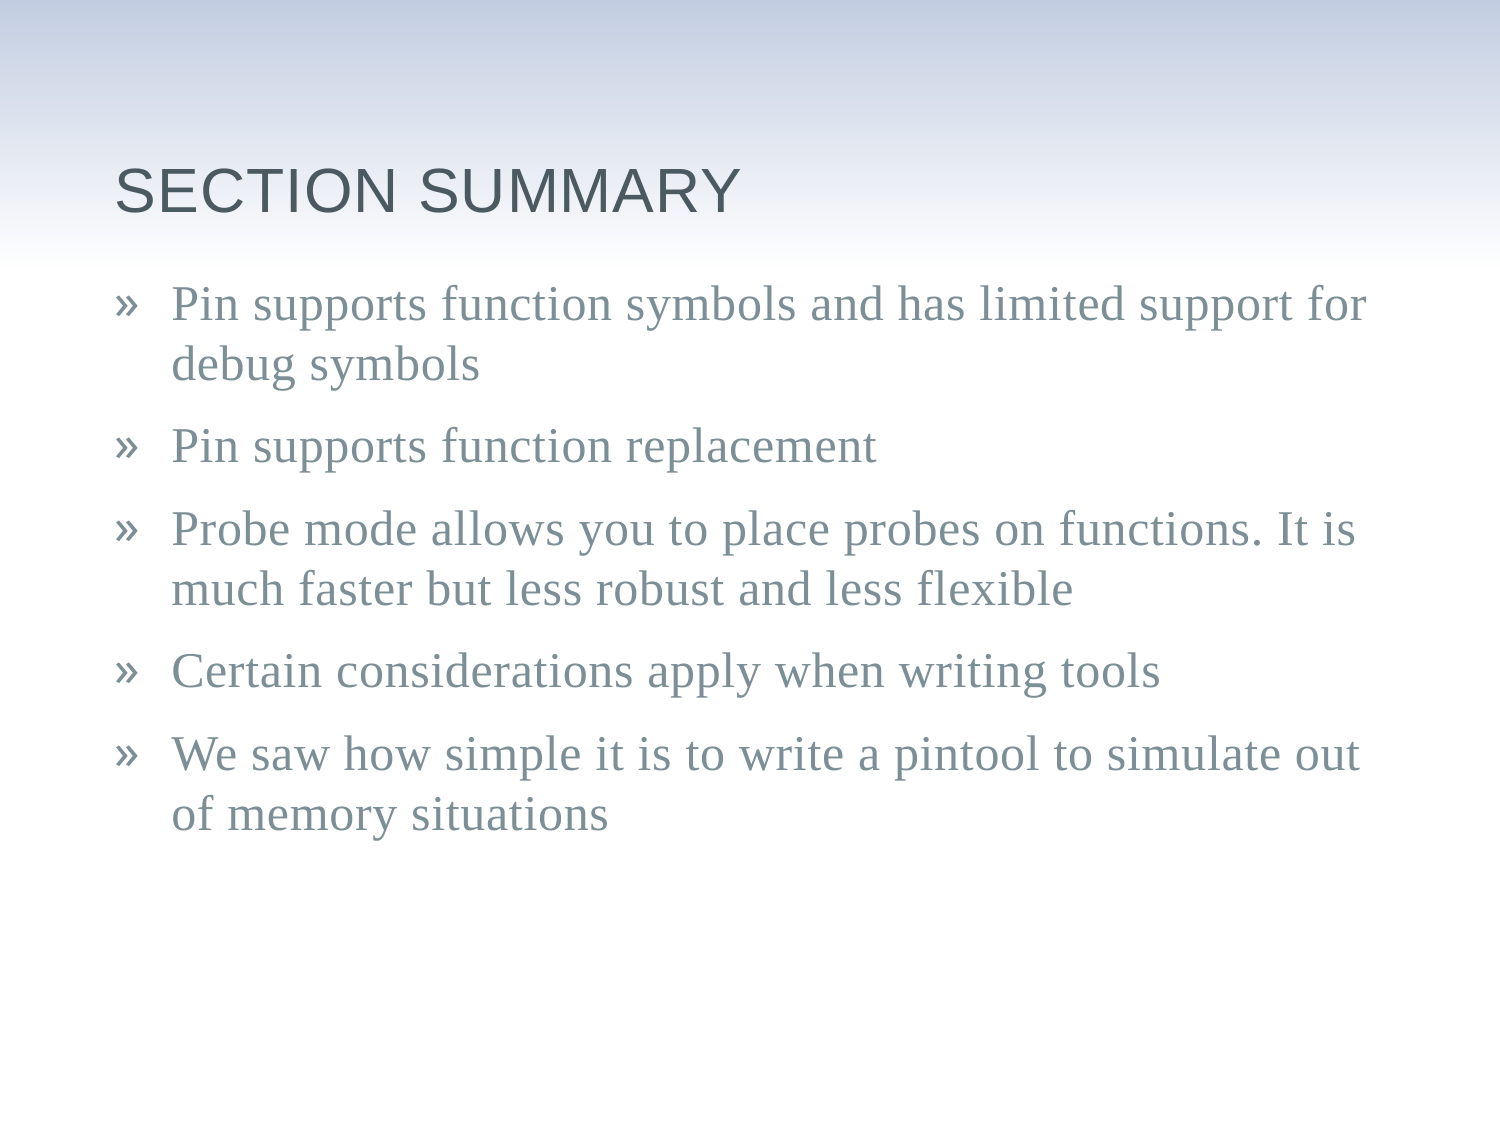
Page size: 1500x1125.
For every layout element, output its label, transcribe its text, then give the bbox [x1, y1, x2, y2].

title Section Summary [99, 45, 1400, 233]
list Pin supports function symbols and has limited support for debug symbols Pin supports function replacement Probe mode allows you to place probes on functions. It is much faster but less robust and less flexible Certain considerations apply when writing tools We saw how simple it is to write a pintool to simulate out of memory situations [99, 262, 1400, 938]
